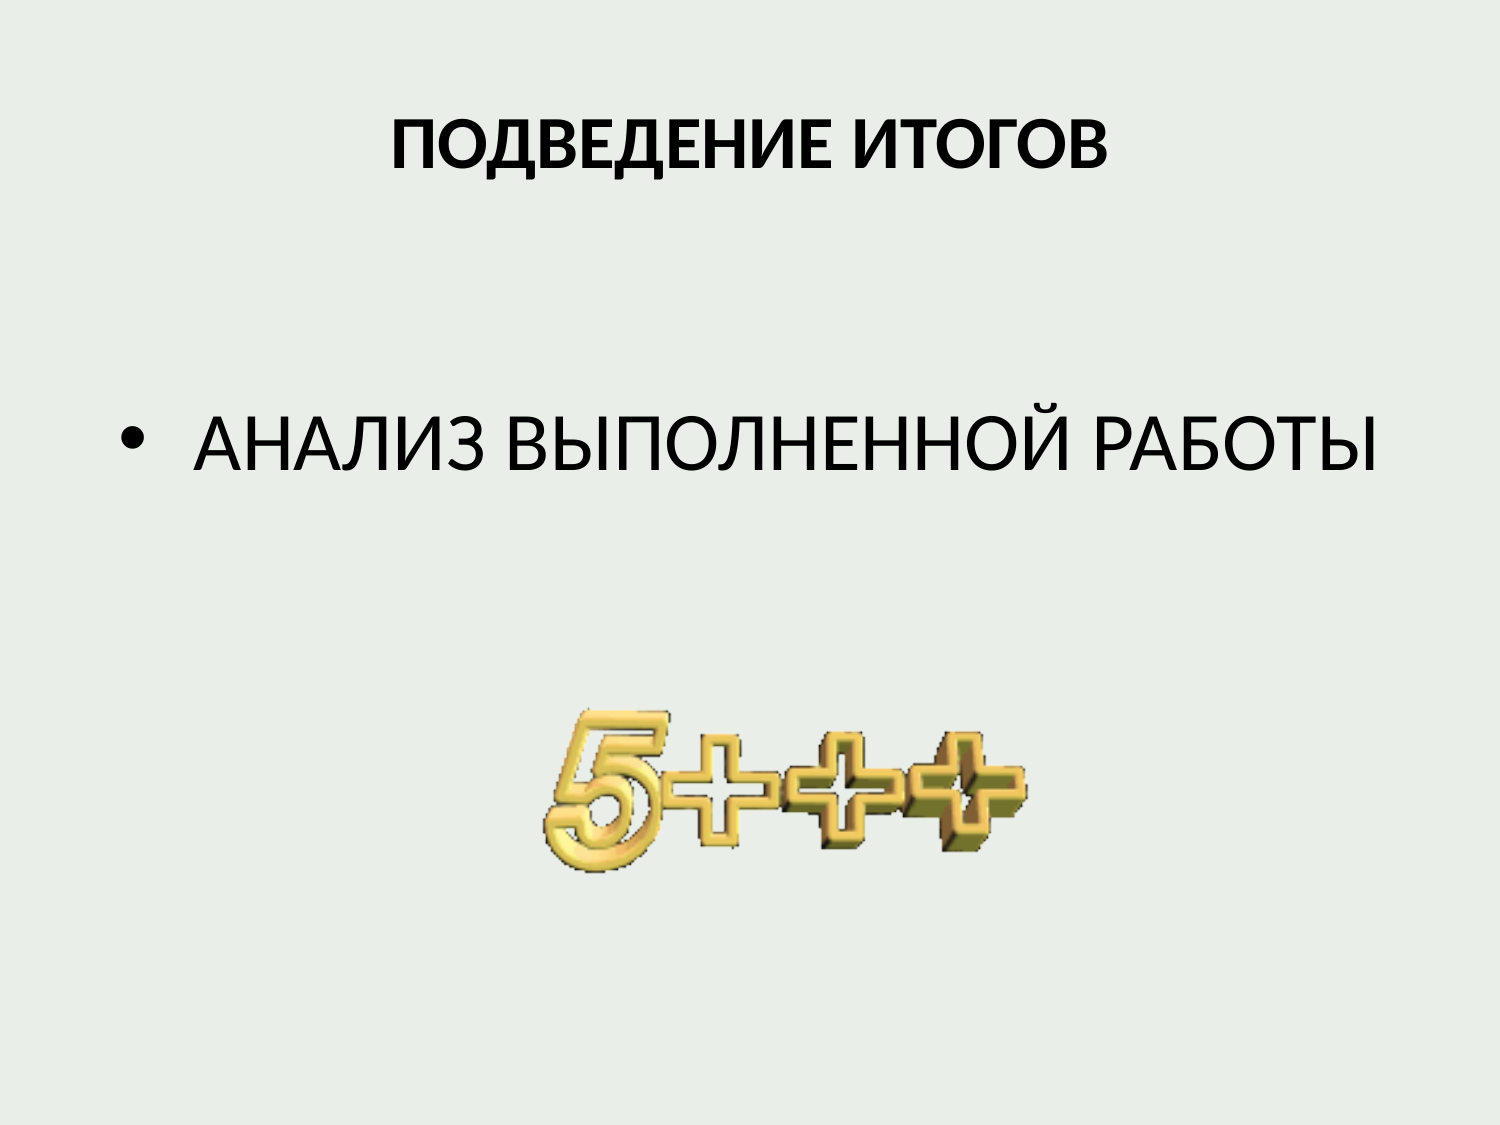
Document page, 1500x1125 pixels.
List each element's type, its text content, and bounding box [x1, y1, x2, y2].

list АНАЛИЗ ВЫПОЛНЕННОЙ РАБОТЫ [75, 262, 1425, 1005]
title ПОДВЕДЕНИЕ ИТОГОВ [75, 45, 1425, 233]
picture [524, 687, 1051, 898]
